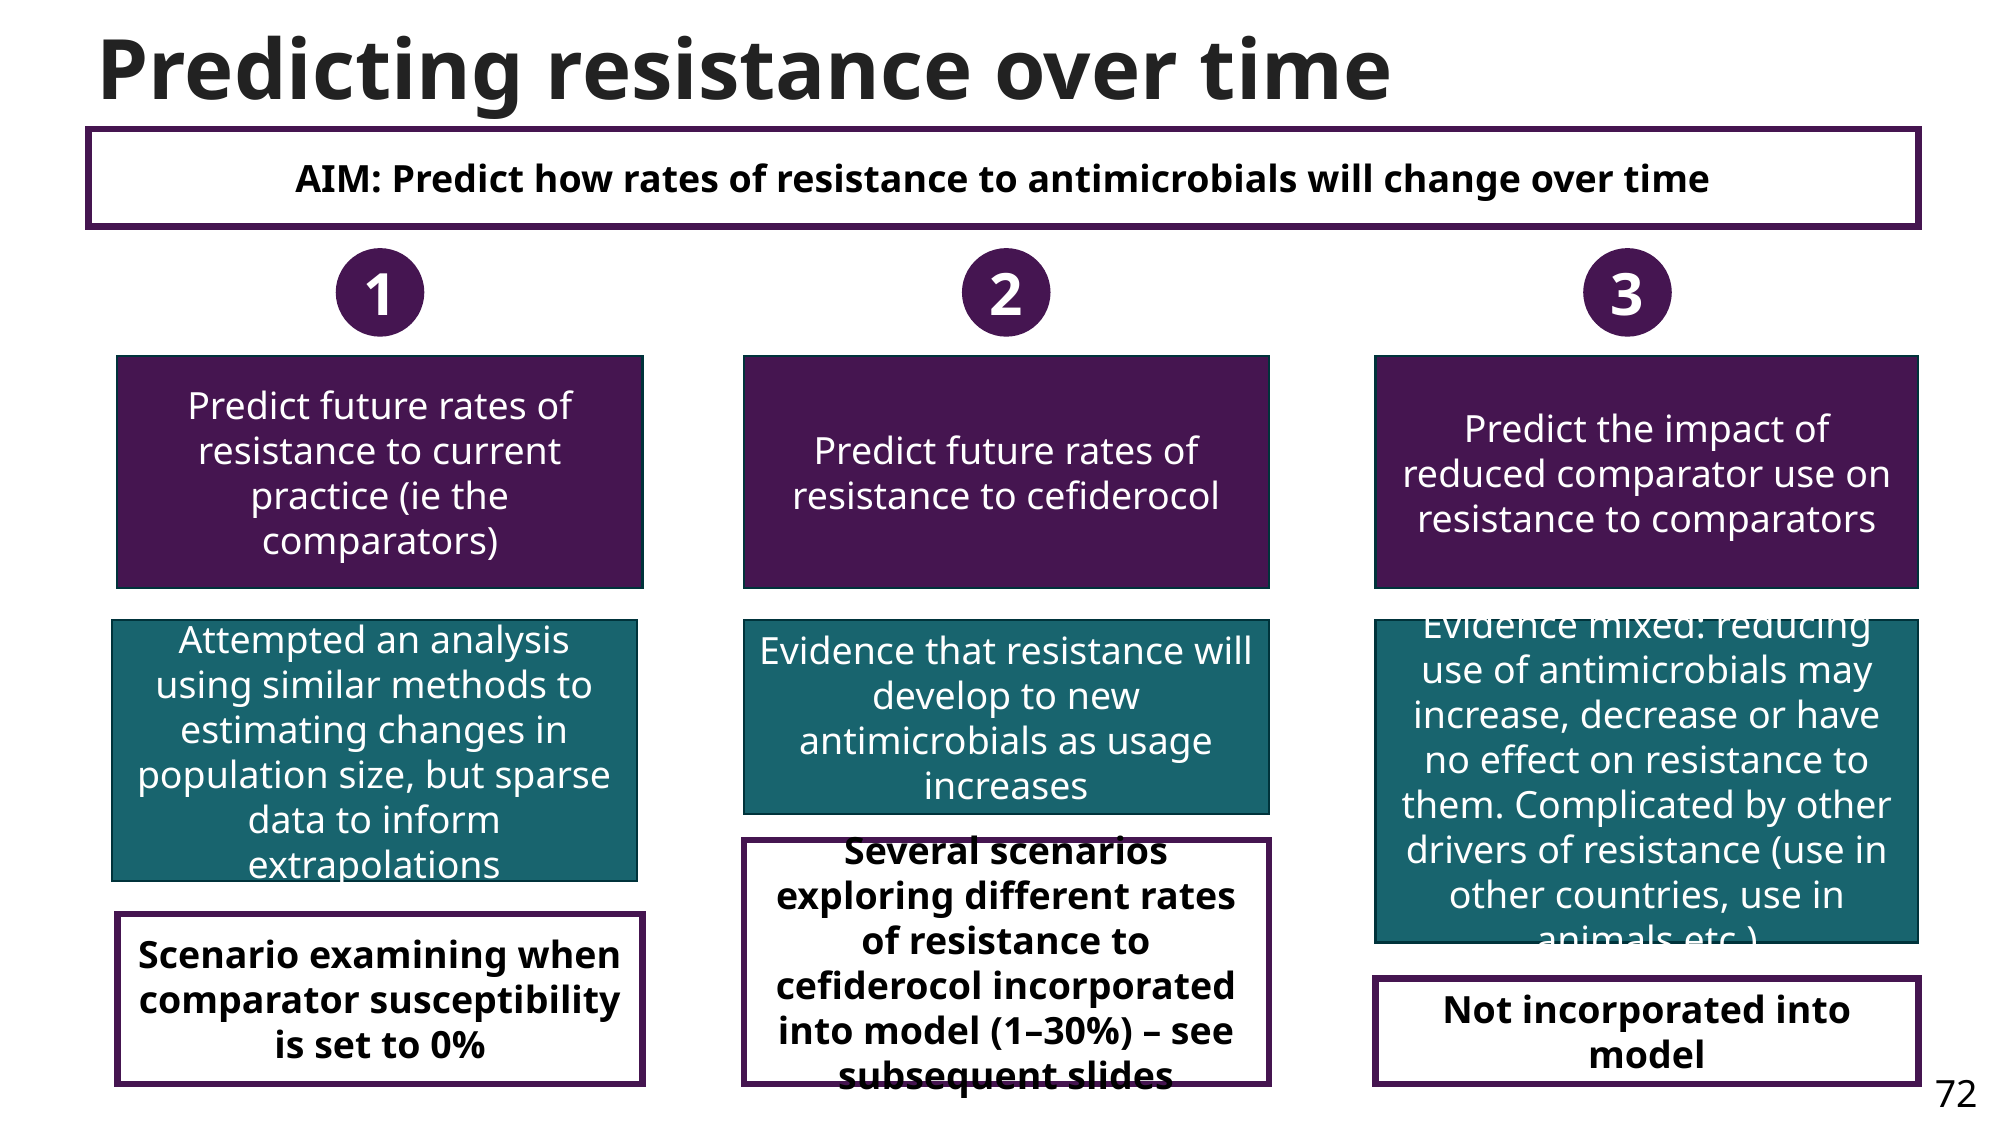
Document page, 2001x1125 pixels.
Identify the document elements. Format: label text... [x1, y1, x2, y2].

text_box Evidence mixed: reducing use of antimicrobials may increase, decrease or have no effect on resistance to them. Complicated by other drivers of resistance (use in other countries, use in animals etc.) [1374, 619, 1919, 944]
text_box Several scenarios exploring different rates of resistance to cefiderocol incorporated into model (1–30%) – see subsequent slides [743, 839, 1270, 1085]
text_box Predict future rates of resistance to current practice (ie the comparators) [116, 355, 644, 589]
text_box Evidence that resistance will develop to new antimicrobials as usage increases [743, 619, 1270, 815]
text_box Predict future rates of resistance to cefiderocol [743, 355, 1270, 589]
text_box AIM: Predict how rates of resistance to antimicrobials will change over time [87, 128, 1919, 227]
text_box Not incorporated into model [1374, 977, 1919, 1085]
text_box Attempted an analysis using similar methods to estimating changes in population size, but sparse data to inform extrapolations [111, 619, 638, 882]
title Predicting resistance over time [81, 20, 1899, 230]
text_box 1 [334, 247, 426, 338]
text_box 3 [1582, 247, 1673, 338]
text_box 2 [960, 247, 1052, 338]
text_box Scenario examining when comparator susceptibility is set to 0% [116, 913, 644, 1085]
text_box Predict the impact of reduced comparator use on resistance to comparators [1374, 355, 1919, 589]
